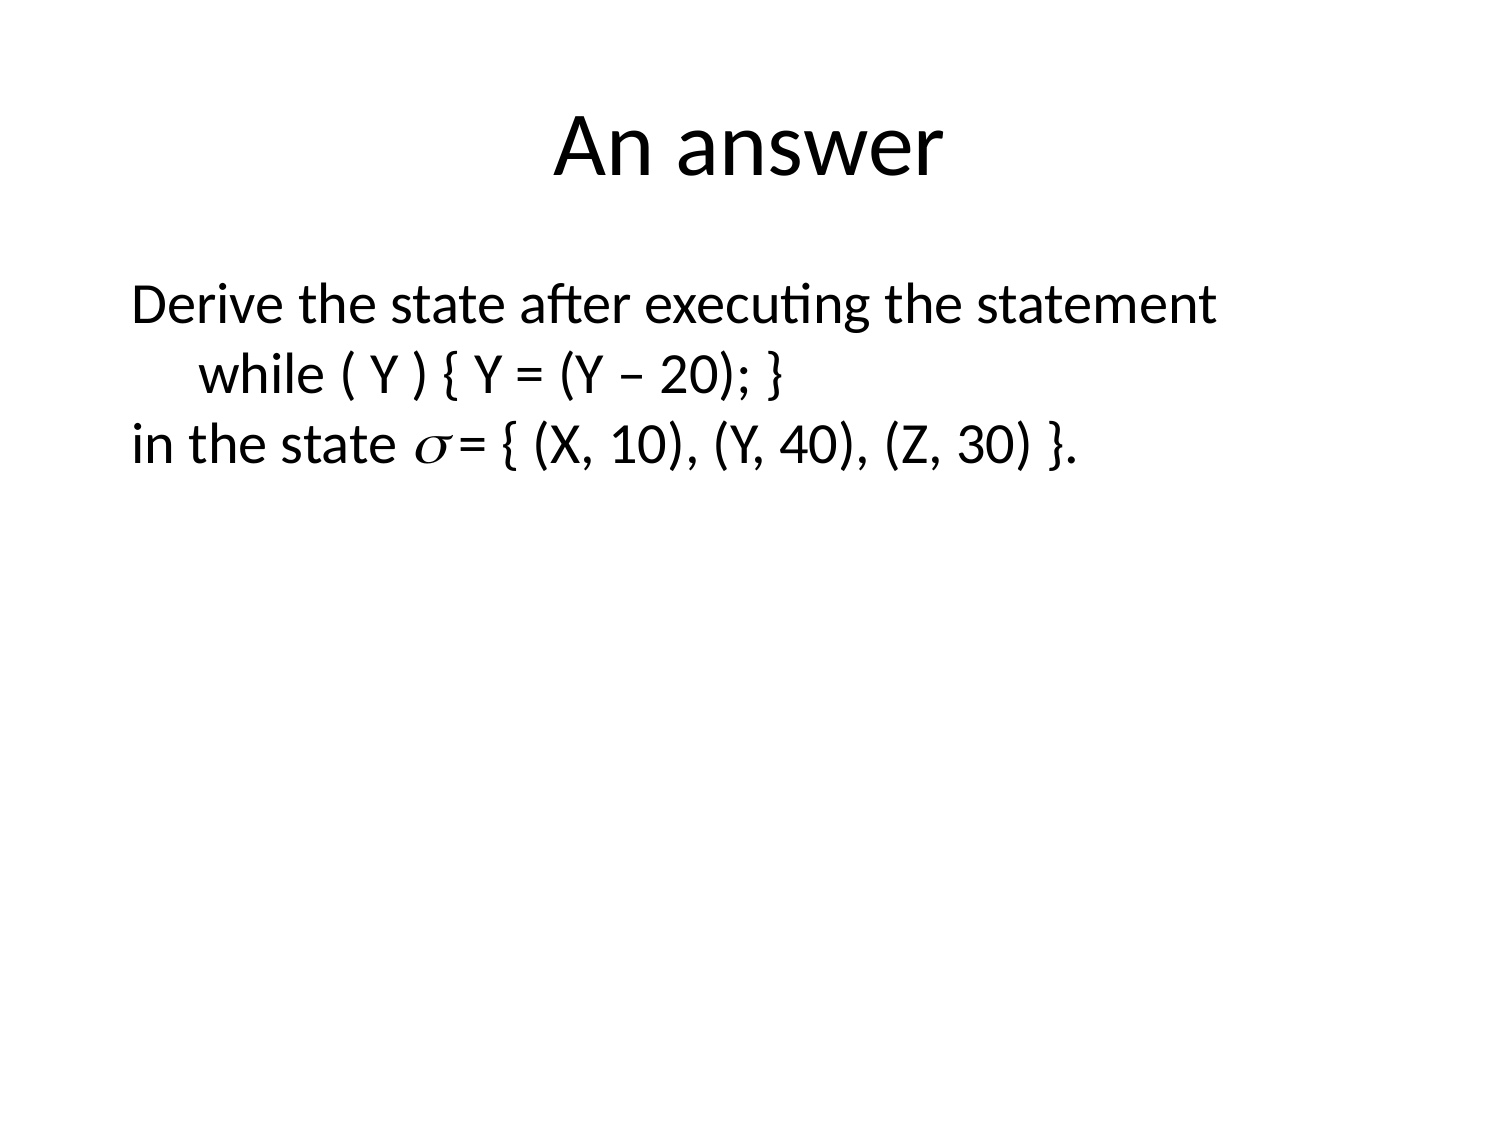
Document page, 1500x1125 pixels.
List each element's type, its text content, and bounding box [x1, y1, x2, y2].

title An answer [75, 45, 1425, 233]
text_box Derive the state after executing the statement while ( Y ) { Y = (Y – 20); } in the state  = { (X, 10), (Y, 40), (Z, 30) }. [117, 257, 1432, 483]
